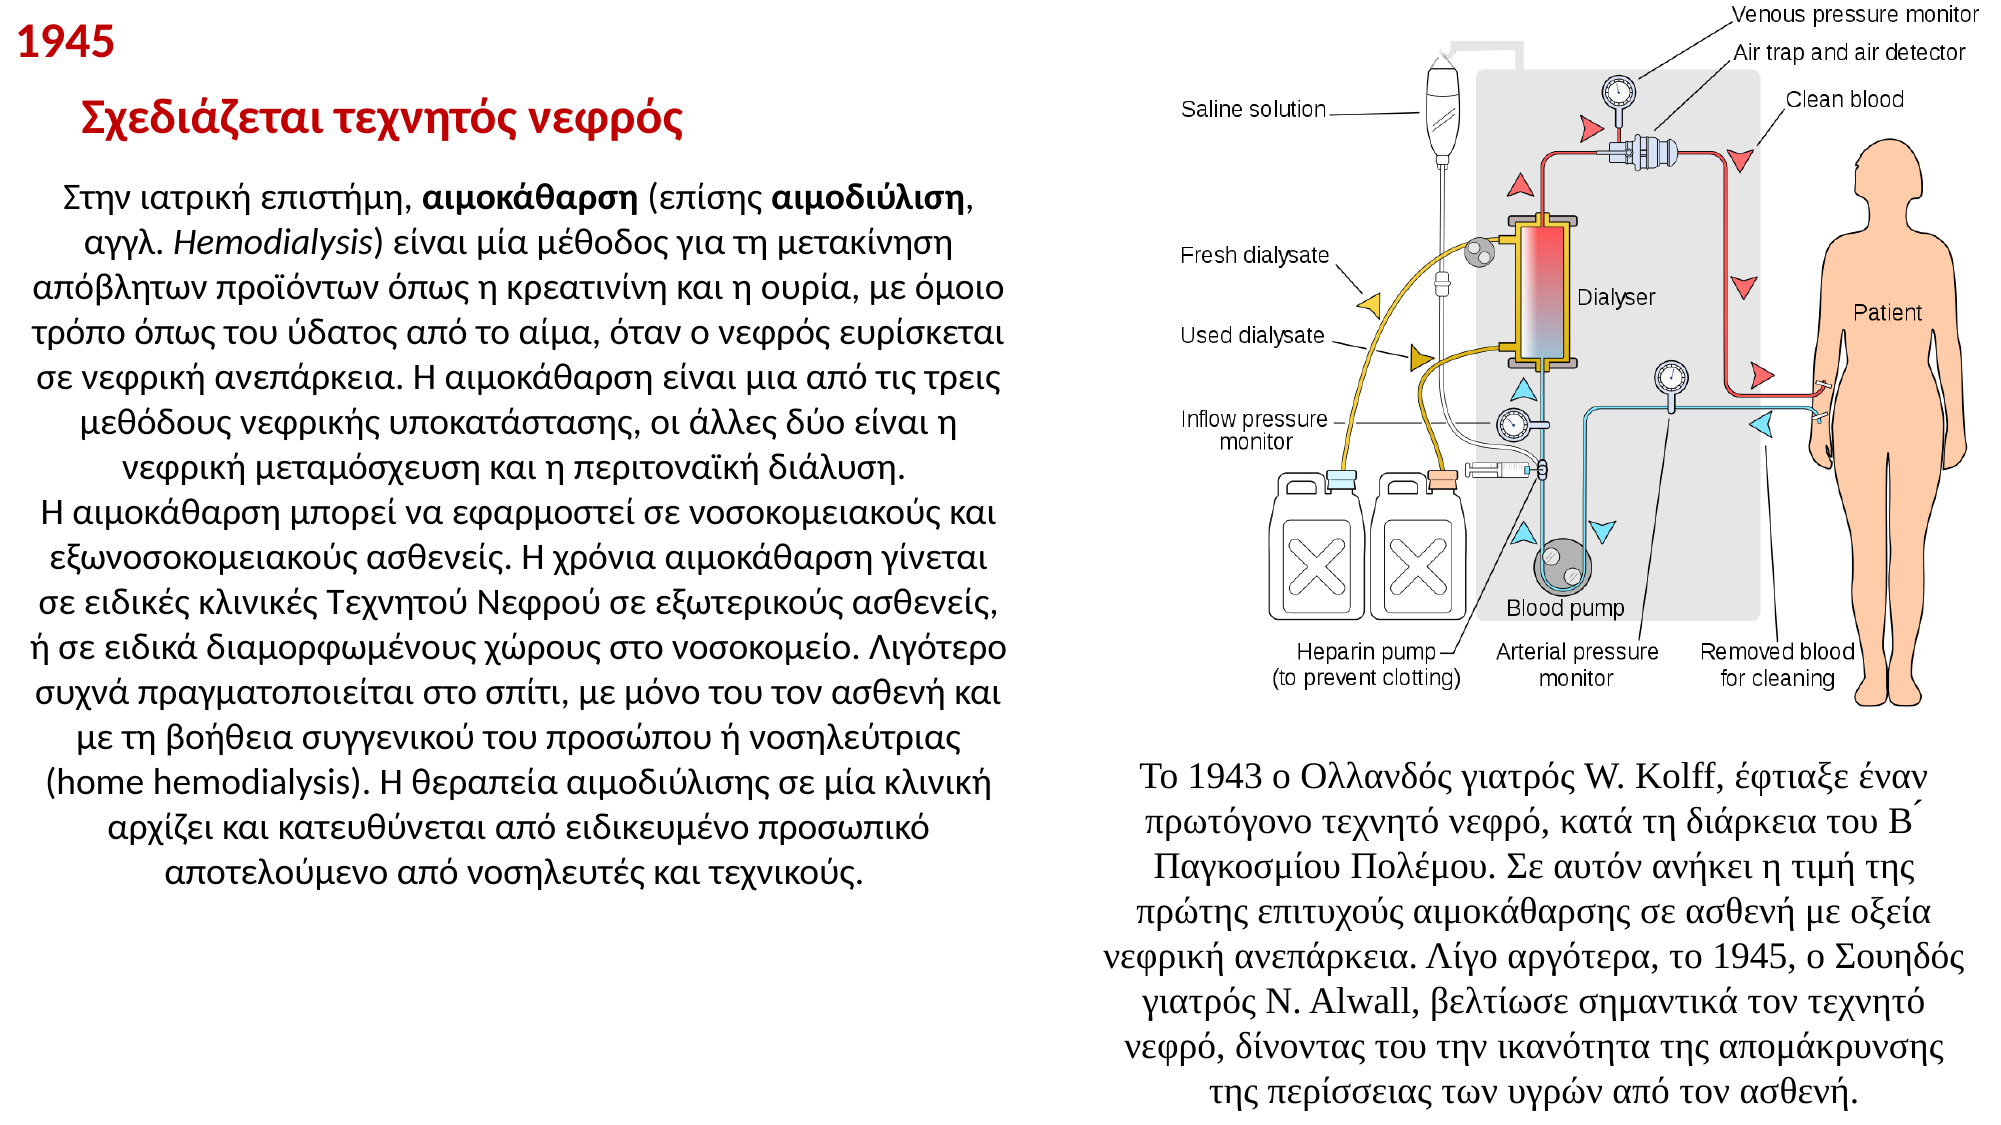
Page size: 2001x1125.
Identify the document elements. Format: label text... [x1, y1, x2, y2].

text_box Στην ιατρική επιστήμη, αιμοκάθαρση (επίσης αιμοδιύλιση, αγγλ. Hemodialysis) είναι μία μέθοδος για τη μετακίνηση απόβλητων προϊόντων όπως η κρεατινίνη και η ουρία, με όμοιο τρόπο όπως του ύδατος από το αίμα, όταν ο νεφρός ευρίσκεται σε νεφρική ανεπάρκεια. Η αιμοκάθαρση είναι μια από τις τρεις μεθόδους νεφρικής υποκατάστασης, οι άλλες δύο είναι η νεφρική μεταμόσχευση και η περιτοναϊκή διάλυση. Η αιμοκάθαρση μπορεί να εφαρμοστεί σε νοσοκομειακούς και εξωνοσοκομειακούς ασθενείς. Η χρόνια αιμοκάθαρση γίνεται σε ειδικές κλινικές Τεχνητού Νεφρού σε εξωτερικούς ασθενείς, ή σε ειδικά διαμορφωμένους χώρους στο νοσοκομείο. Λιγότερο συχνά πραγματοποιείται στο σπίτι, με μόνο του τον ασθενή και με τη βοήθεια συγγενικού του προσώπου ή νοσηλεύτριας (home hemodialysis). Η θεραπεία αιμοδιύλισης σε μία κλινική αρχίζει και κατευθύνεται από ειδικευμένο προσωπικό αποτελούμενο από νοσηλευτές και τεχνικούς. [15, 164, 1023, 900]
text_box 1945 [0, 0, 134, 75]
picture [1171, 0, 2000, 715]
text_box Το 1943 ο Ολλανδός γιατρός W. Kolff, έφτιαξε έναν πρωτόγονο τεχνητό νεφρό, κατά τη διάρκεια του Β ́ Παγκοσμίου Πολέμου. Σε αυτόν ανήκει η τιμή της πρώτης επιτυχούς αιμοκάθαρσης σε ασθενή με οξεία νεφρική ανεπάρκεια. Λίγο αργότερα, το 1945, ο Σουηδός γιατρός N. Alwall, βελτίωσε σημαντικά τον τεχνητό νεφρό, δίνοντας του την ικανότητα της απομάκρυνσης της περίσσειας των υγρών από τον ασθενή. [1083, 743, 1985, 1118]
text_box Σχεδιάζεται τεχνητός νεφρός [66, 75, 1084, 151]
